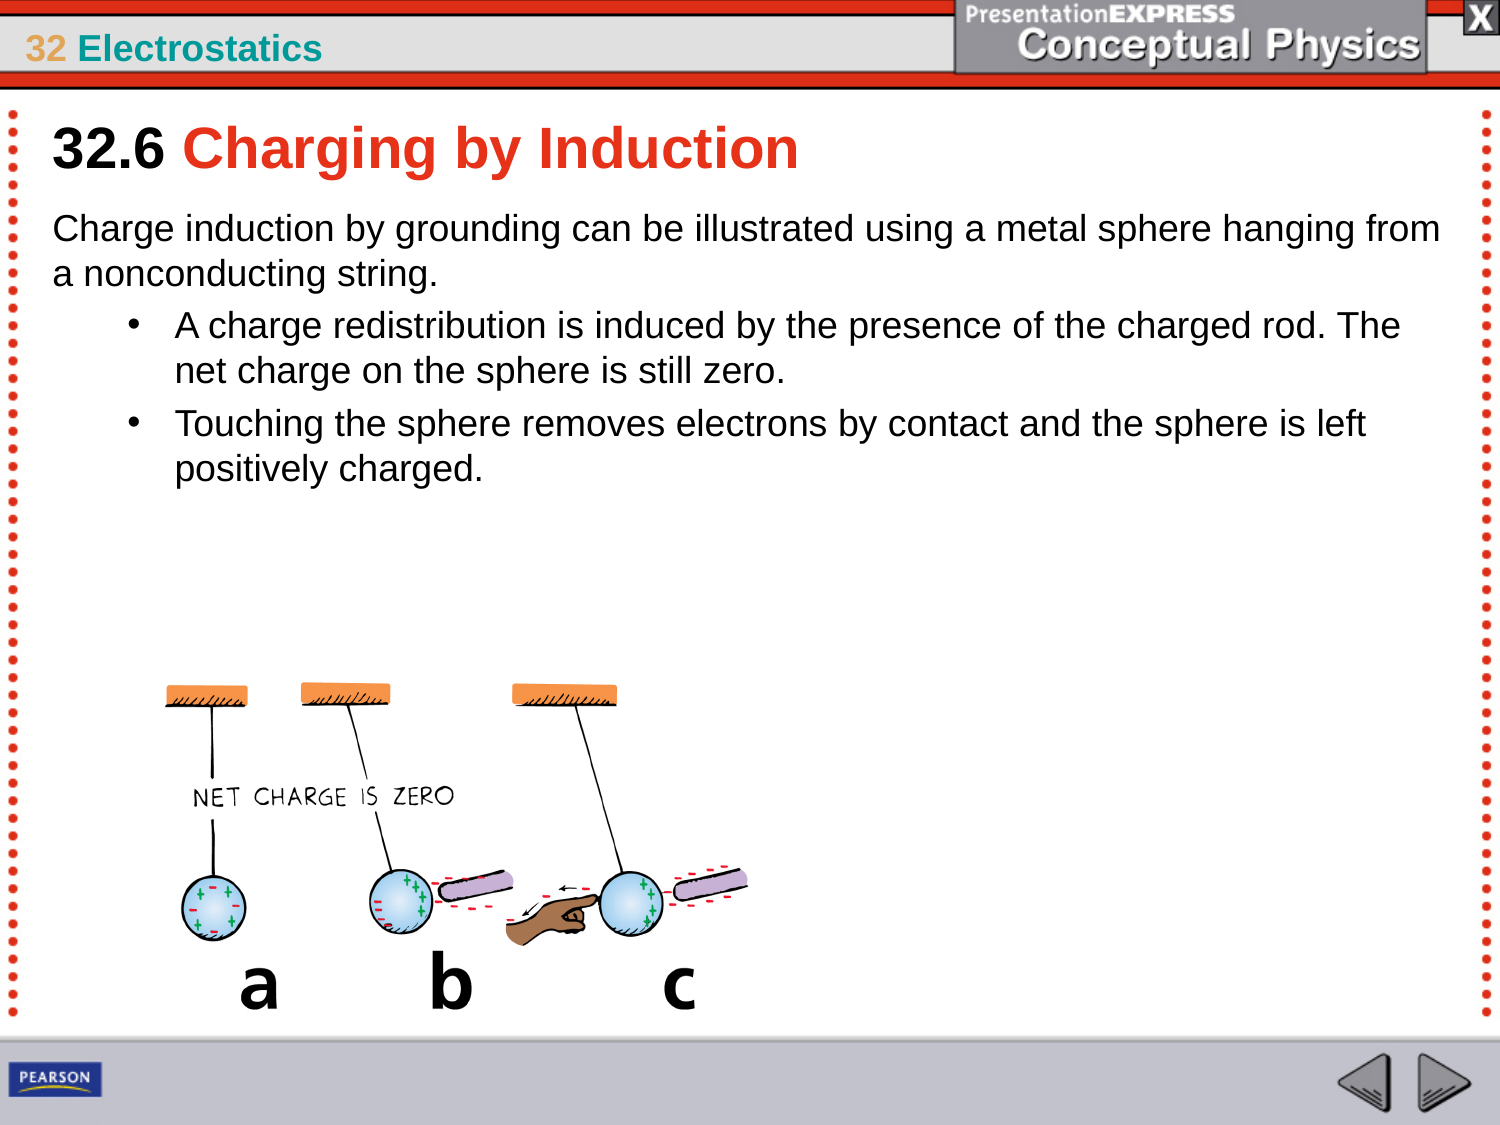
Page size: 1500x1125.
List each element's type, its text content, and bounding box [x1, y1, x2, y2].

text_box 32.6 Charging by Induction [37, 102, 1463, 188]
picture [0, 0, 1500, 1125]
text_box Charge induction by grounding can be illustrated using a metal sphere hanging from a nonconducting string. A charge redistribution is induced by the presence of the charged rod. The net charge on the sphere is still zero. Touching the sphere removes electrons by contact and the sphere is left positively charged. [37, 196, 1463, 500]
